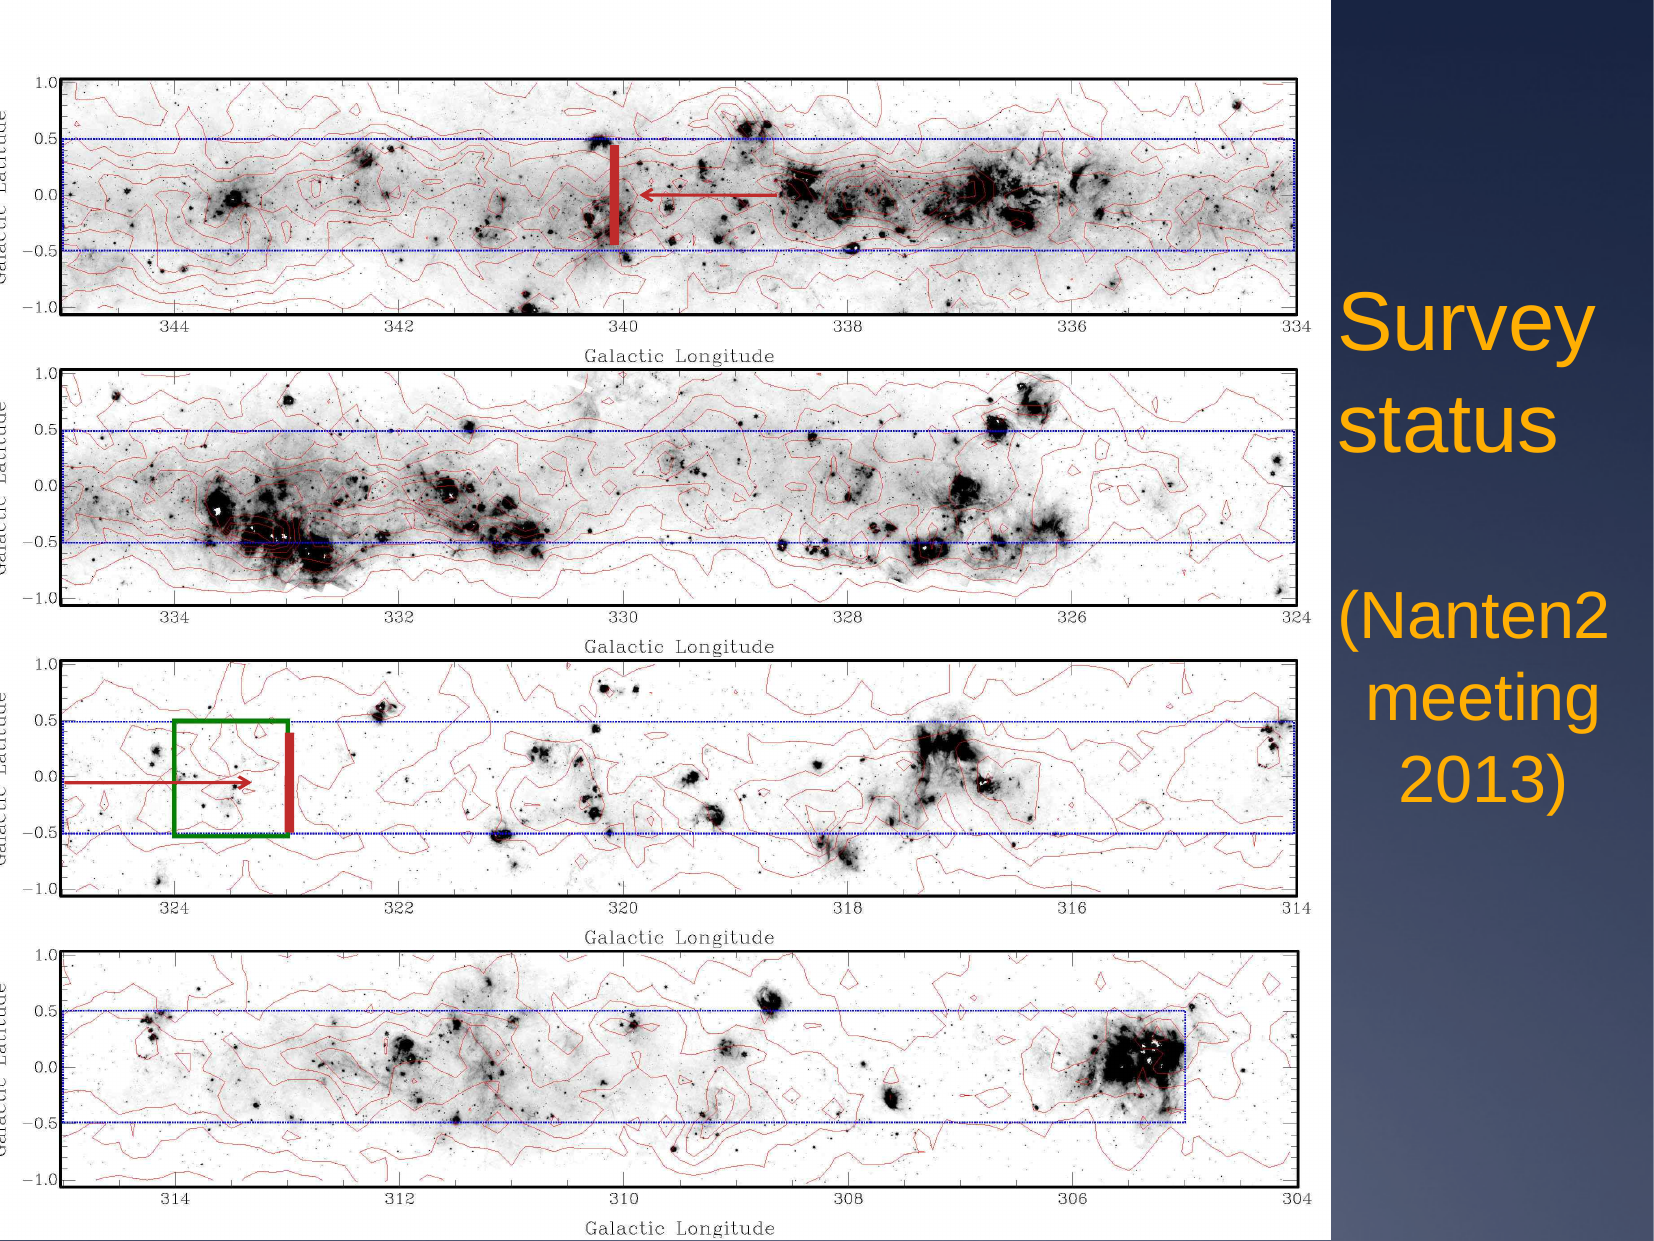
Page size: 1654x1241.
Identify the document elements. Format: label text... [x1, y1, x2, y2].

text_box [563, 193, 638, 197]
text_box Survey status (Nanten2 meeting 2013) [1366, 257, 1645, 823]
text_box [638, 193, 778, 197]
picture [0, 0, 1332, 1241]
